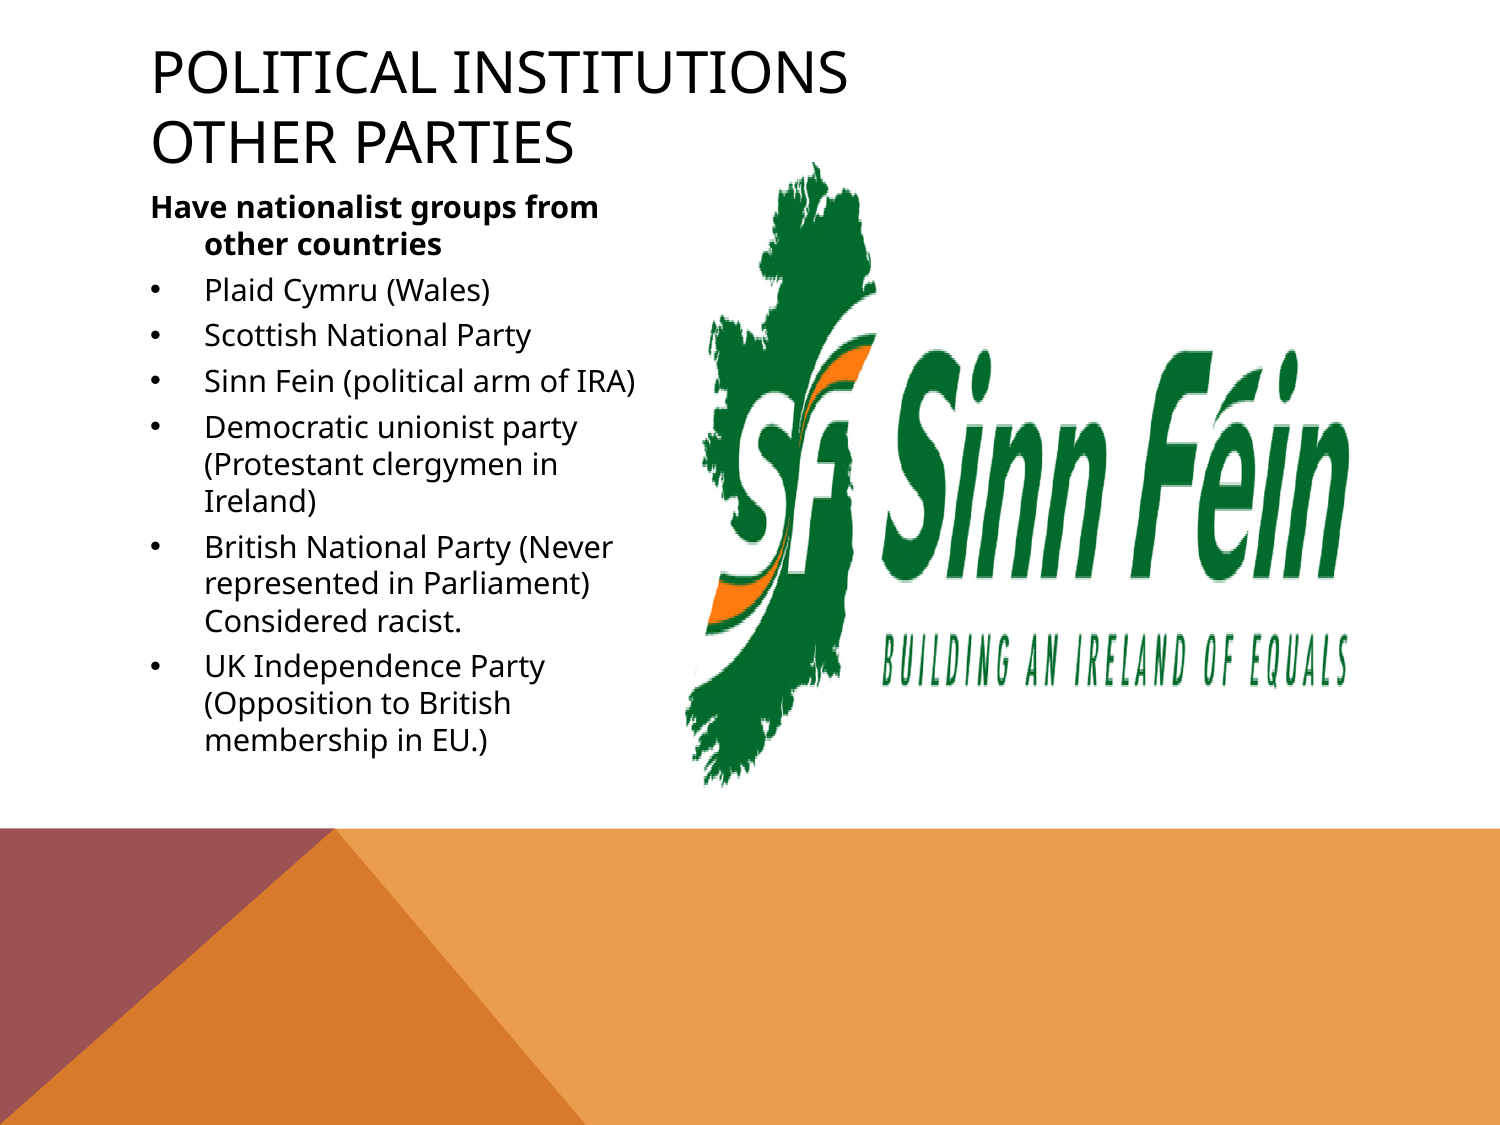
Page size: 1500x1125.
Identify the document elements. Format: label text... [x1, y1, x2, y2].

list Have nationalist groups from other countries Plaid Cymru (Wales) Scottish National Party Sinn Fein (political arm of IRA) Democratic unionist party (Protestant clergymen in Ireland) British National Party (Never represented in Parliament) Considered racist. UK Independence Party (Opposition to British membership in EU.) [135, 179, 660, 789]
title Political institutions Other parties [135, 60, 1369, 150]
picture [674, 162, 1351, 788]
